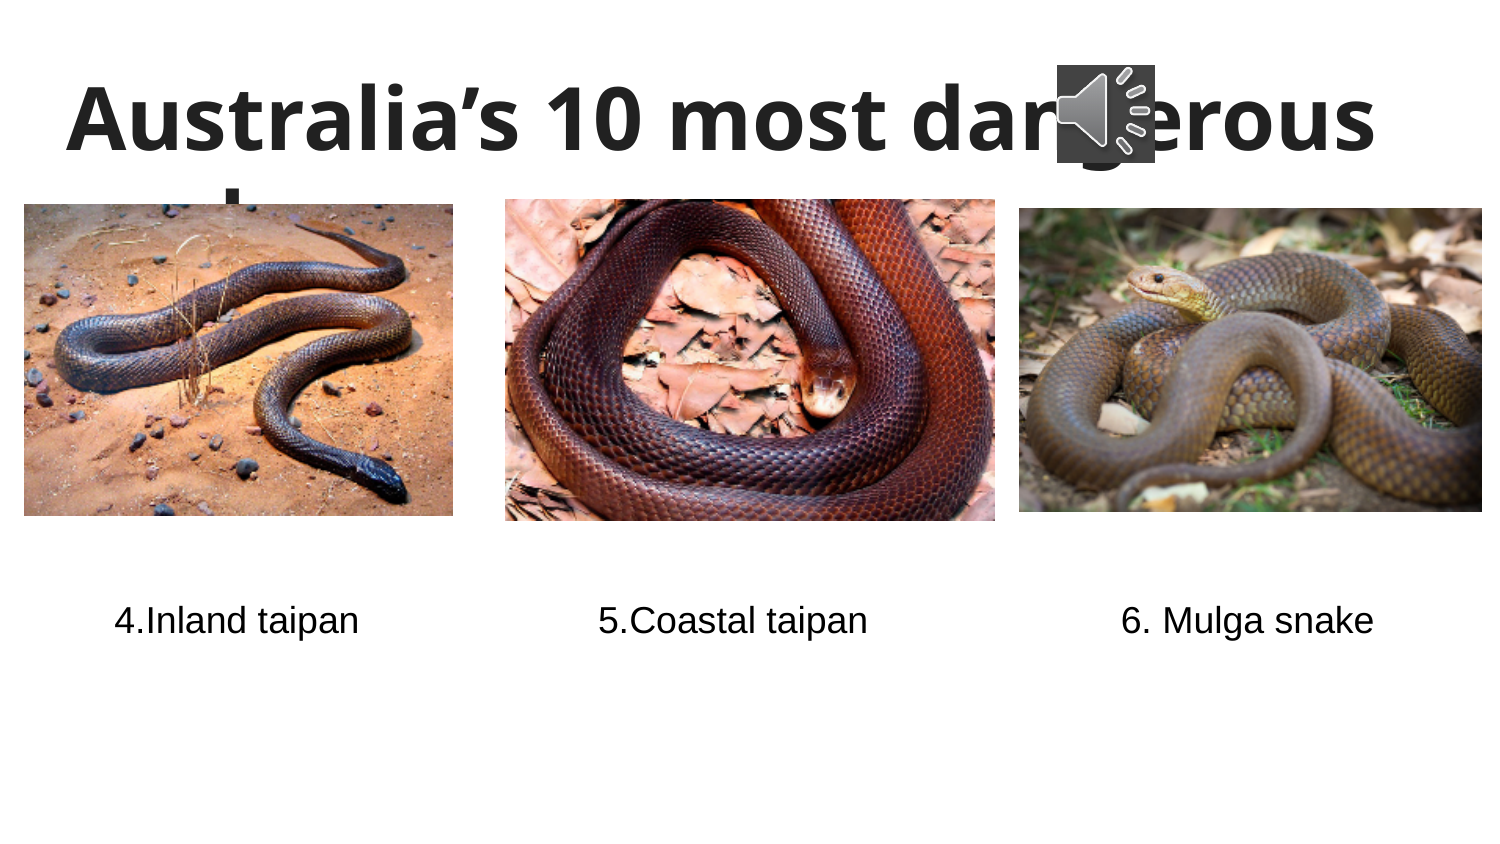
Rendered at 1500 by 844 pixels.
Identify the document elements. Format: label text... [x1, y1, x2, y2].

picture [1055, 63, 1157, 164]
list 5.Coastal taipan [583, 574, 917, 653]
picture [505, 199, 995, 522]
title Australia’s 10 most dangerous snakes [51, 48, 1449, 180]
picture [24, 204, 453, 517]
list 4.Inland taipan [99, 574, 378, 653]
list 6. Mulga snake [1105, 574, 1396, 653]
picture [1018, 208, 1482, 513]
